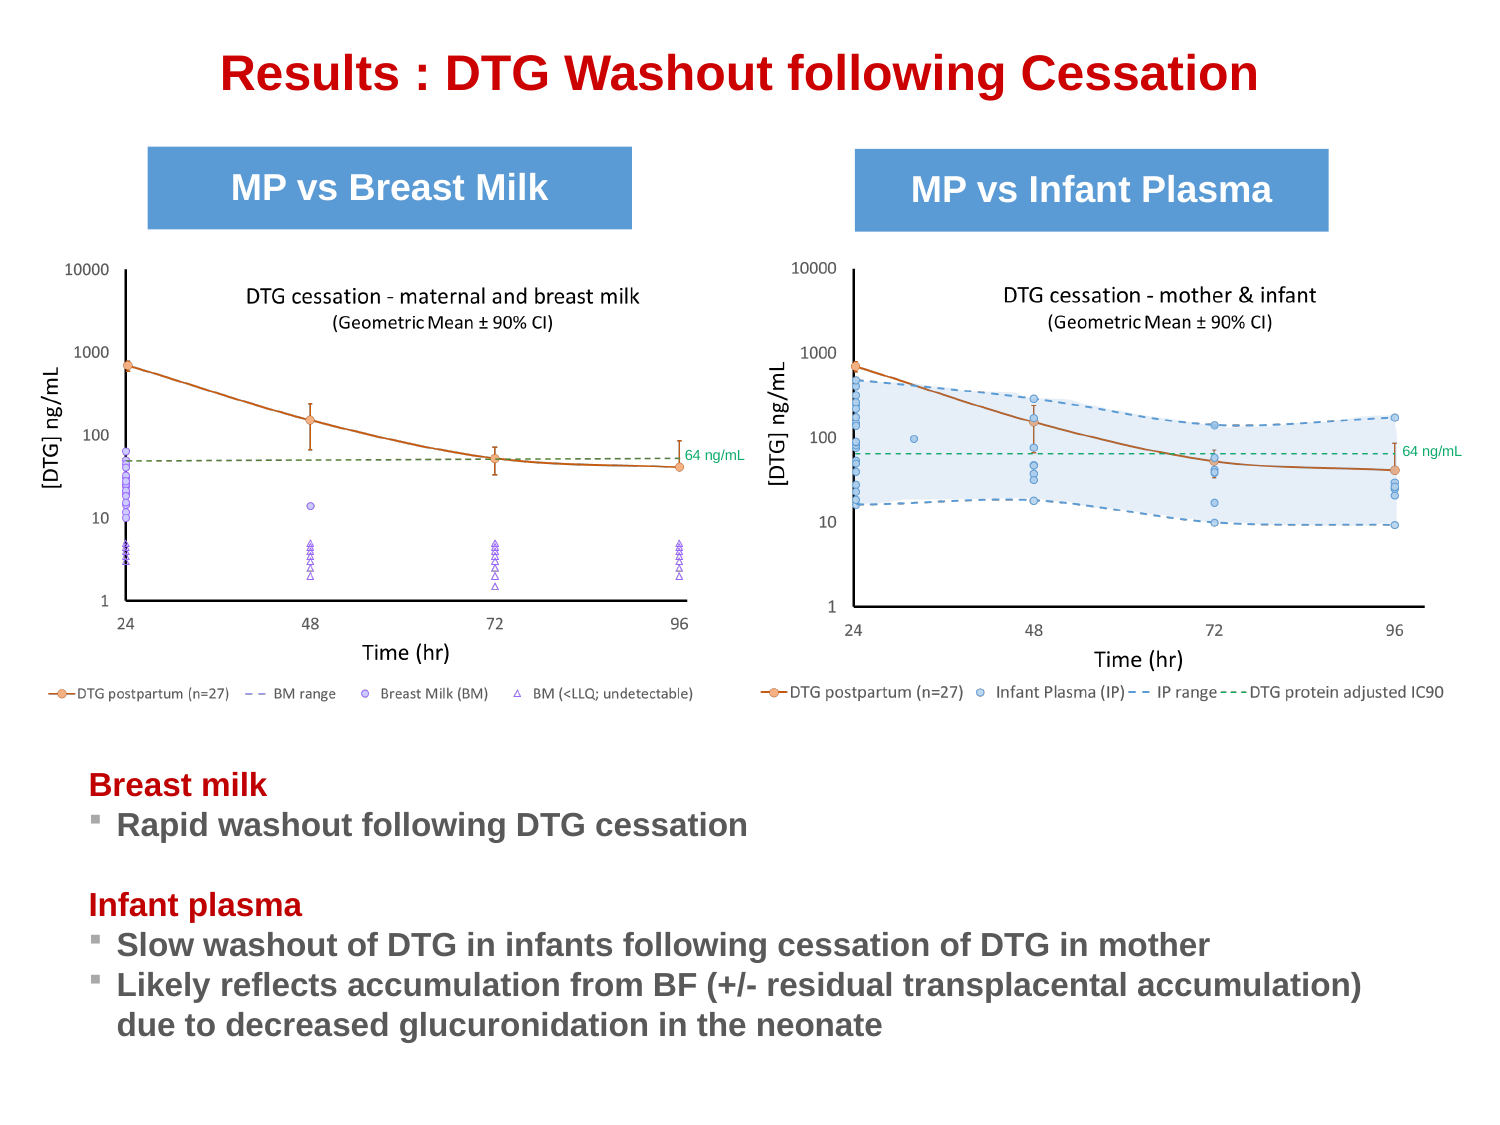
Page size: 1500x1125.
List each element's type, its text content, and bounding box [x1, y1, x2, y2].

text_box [29, 250, 754, 731]
text_box MP vs Infant Plasma [854, 148, 1329, 232]
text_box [754, 242, 1471, 734]
title Results : DTG Washout following Cessation [64, 19, 1415, 131]
text_box MP vs Breast Milk [147, 146, 632, 230]
list Breast milk Rapid washout following DTG cessation Infant plasma Slow washout of DTG in infants following cessation of DTG in mother Likely reflects accumulation from BF (+/- residual transplacental accumulation) due to decreased glucuronidation in the neonate [88, 763, 1376, 1083]
